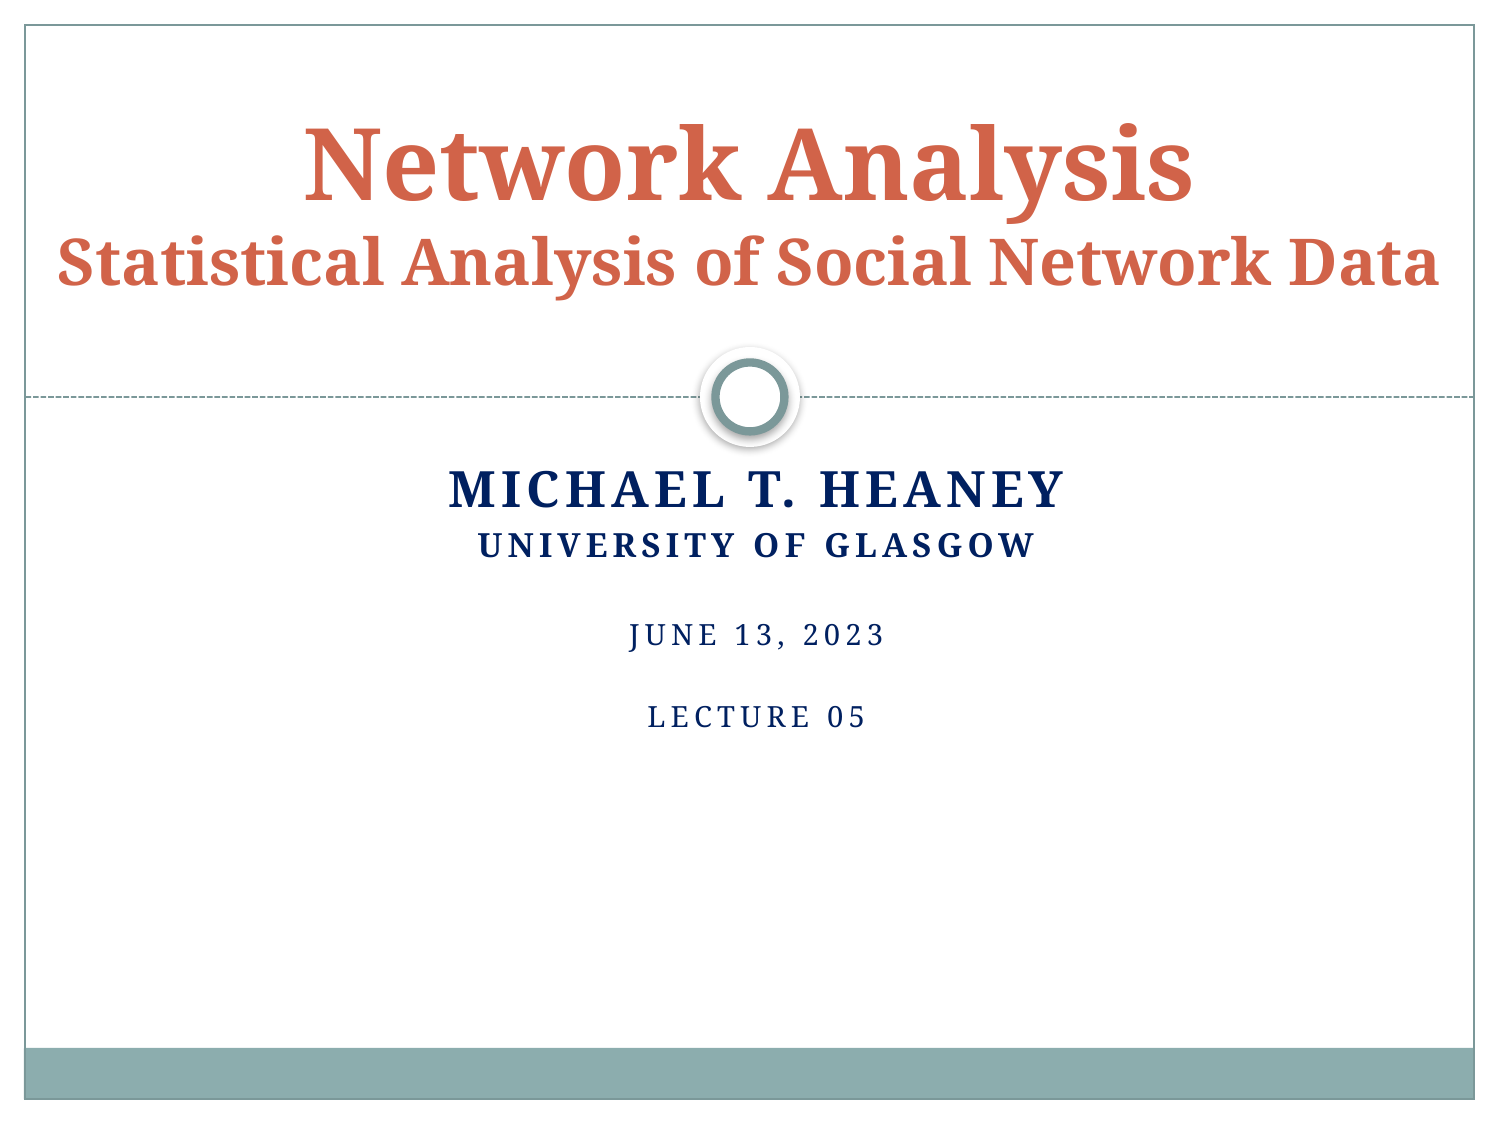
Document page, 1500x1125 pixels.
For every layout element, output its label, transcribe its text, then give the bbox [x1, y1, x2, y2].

subtitle Michael T. Heaney University of GlasgoW June 13, 2023 Lecture 05 [37, 450, 1475, 1050]
title Network Analysis Statistical Analysis of Social Network Data [0, 5, 1500, 306]
